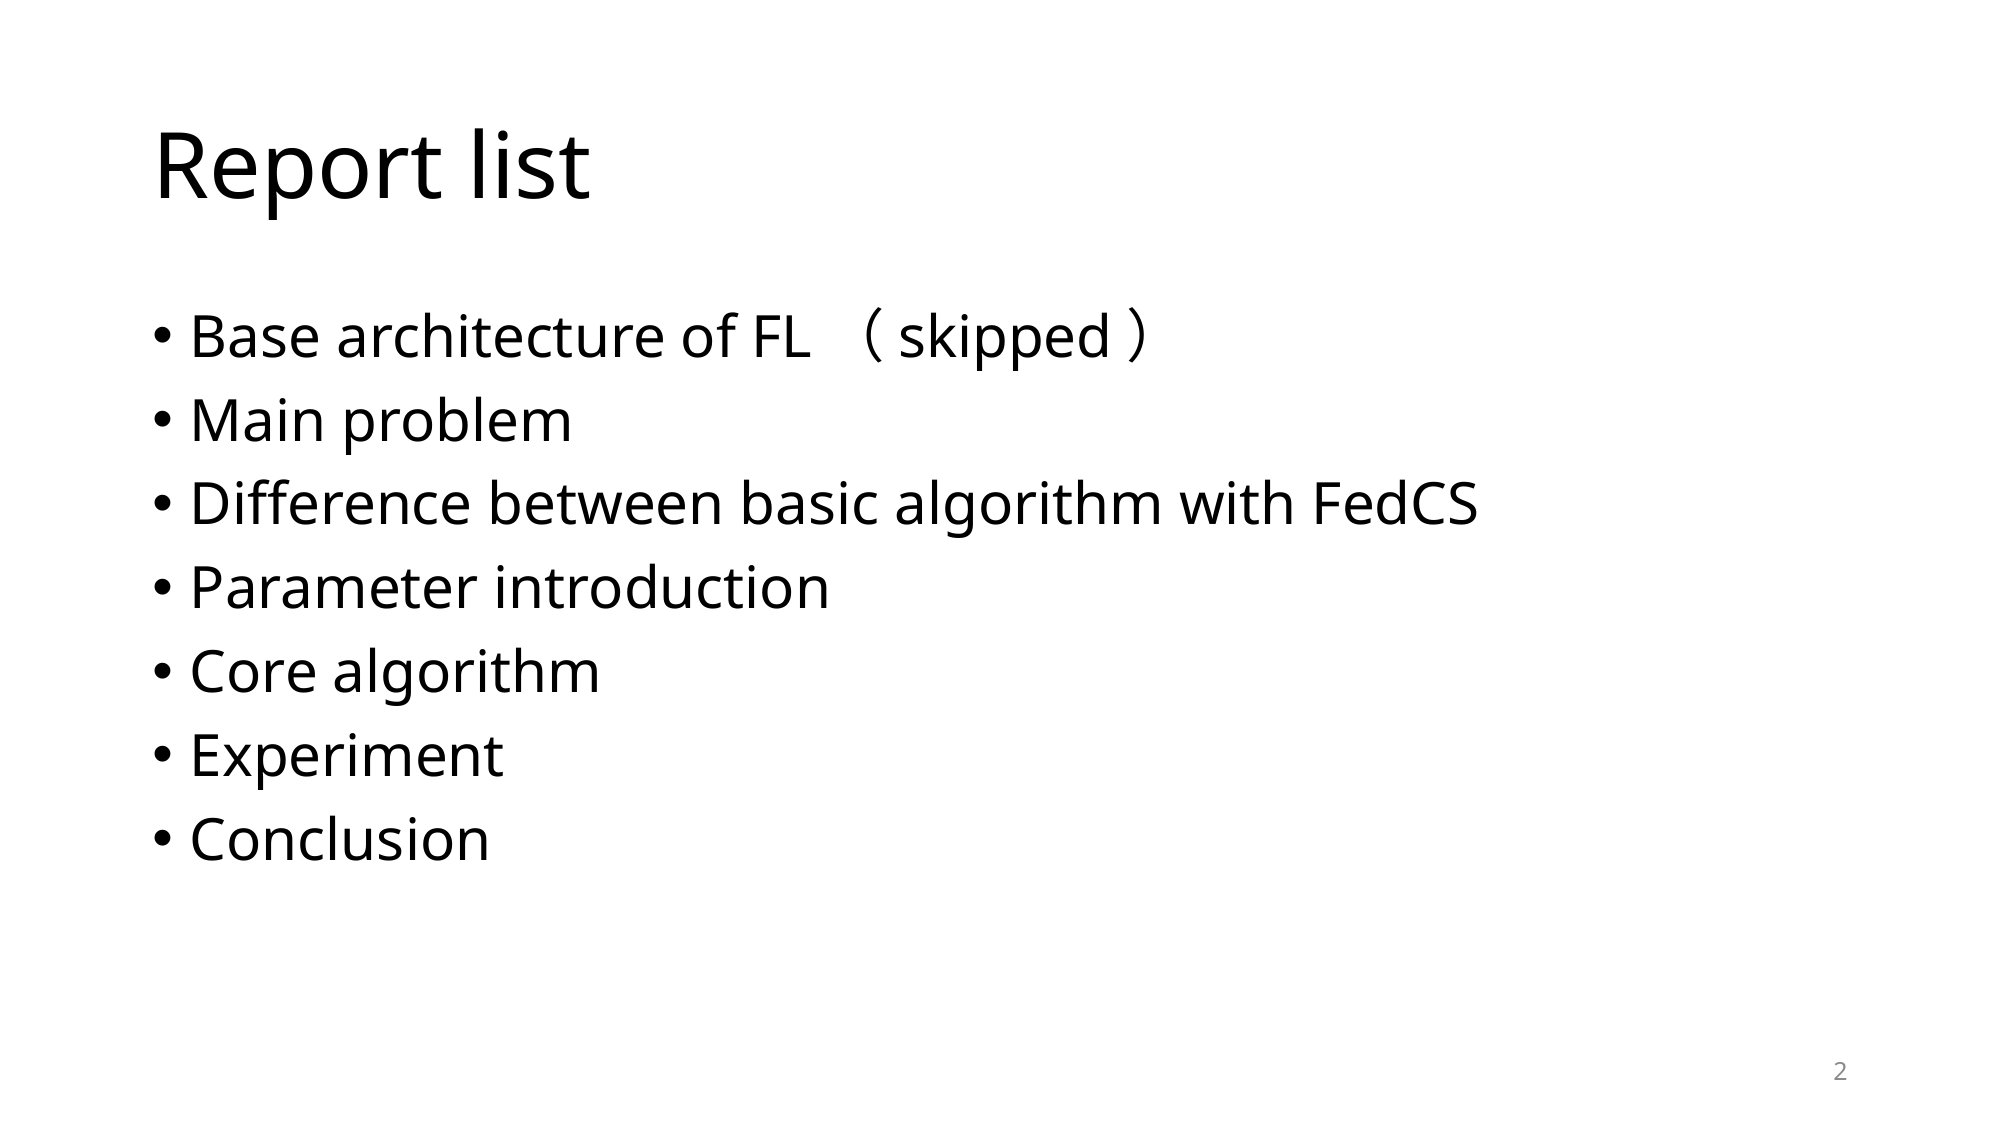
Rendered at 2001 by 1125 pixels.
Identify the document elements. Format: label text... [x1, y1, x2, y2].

title Report list [137, 59, 1863, 278]
list Base architecture of FL（skipped） Main problem Difference between basic algorithm with FedCS Parameter introduction Core algorithm Experiment Conclusion [137, 299, 1863, 1014]
slide_number 2 [1412, 1042, 1863, 1103]
